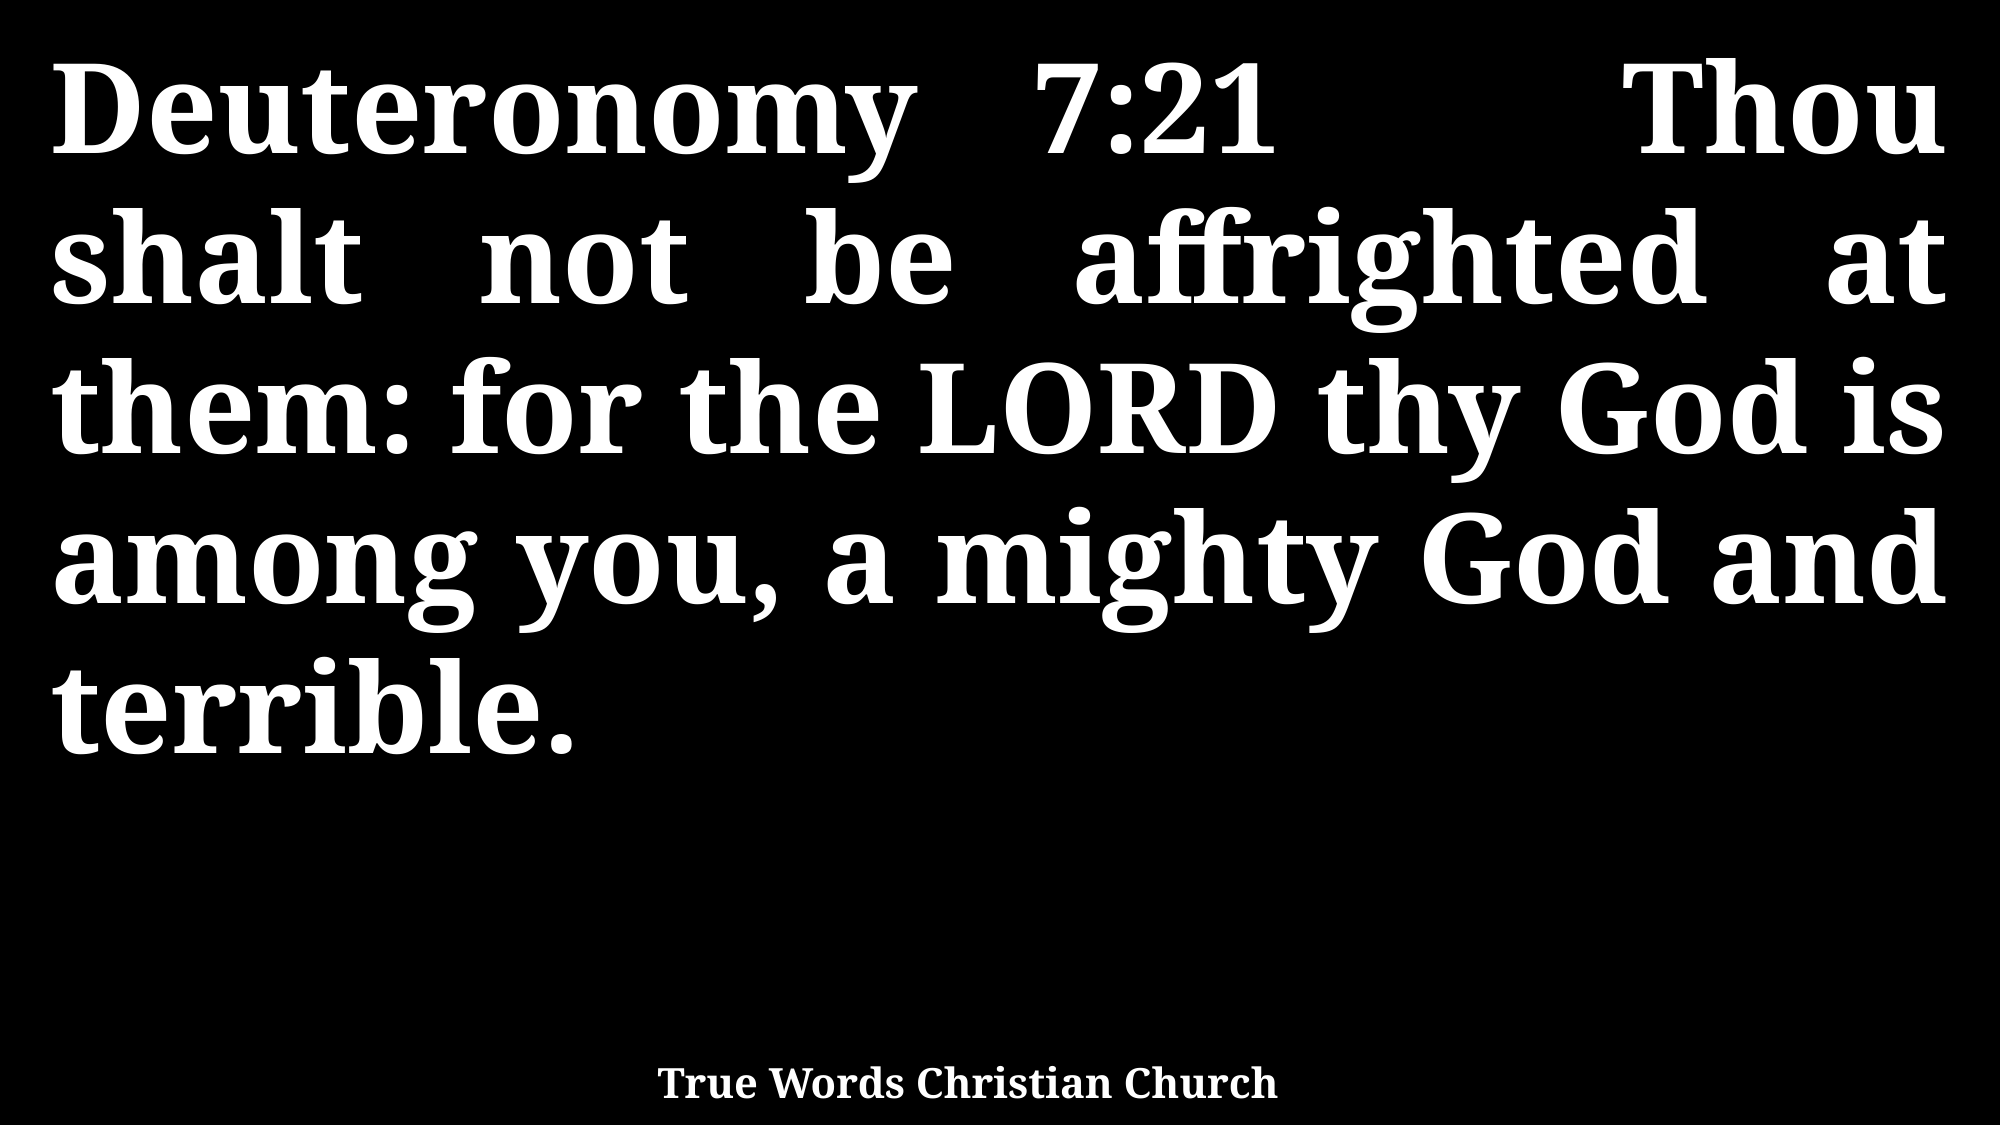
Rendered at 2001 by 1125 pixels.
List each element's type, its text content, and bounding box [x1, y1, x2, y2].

text_box True Words Christian Church [642, 1049, 1294, 1114]
text_box Deuteronomy 7:21 Thou shalt not be affrighted at them: for the LORD thy God is among you, a mighty God and terrible. [35, 21, 1965, 787]
